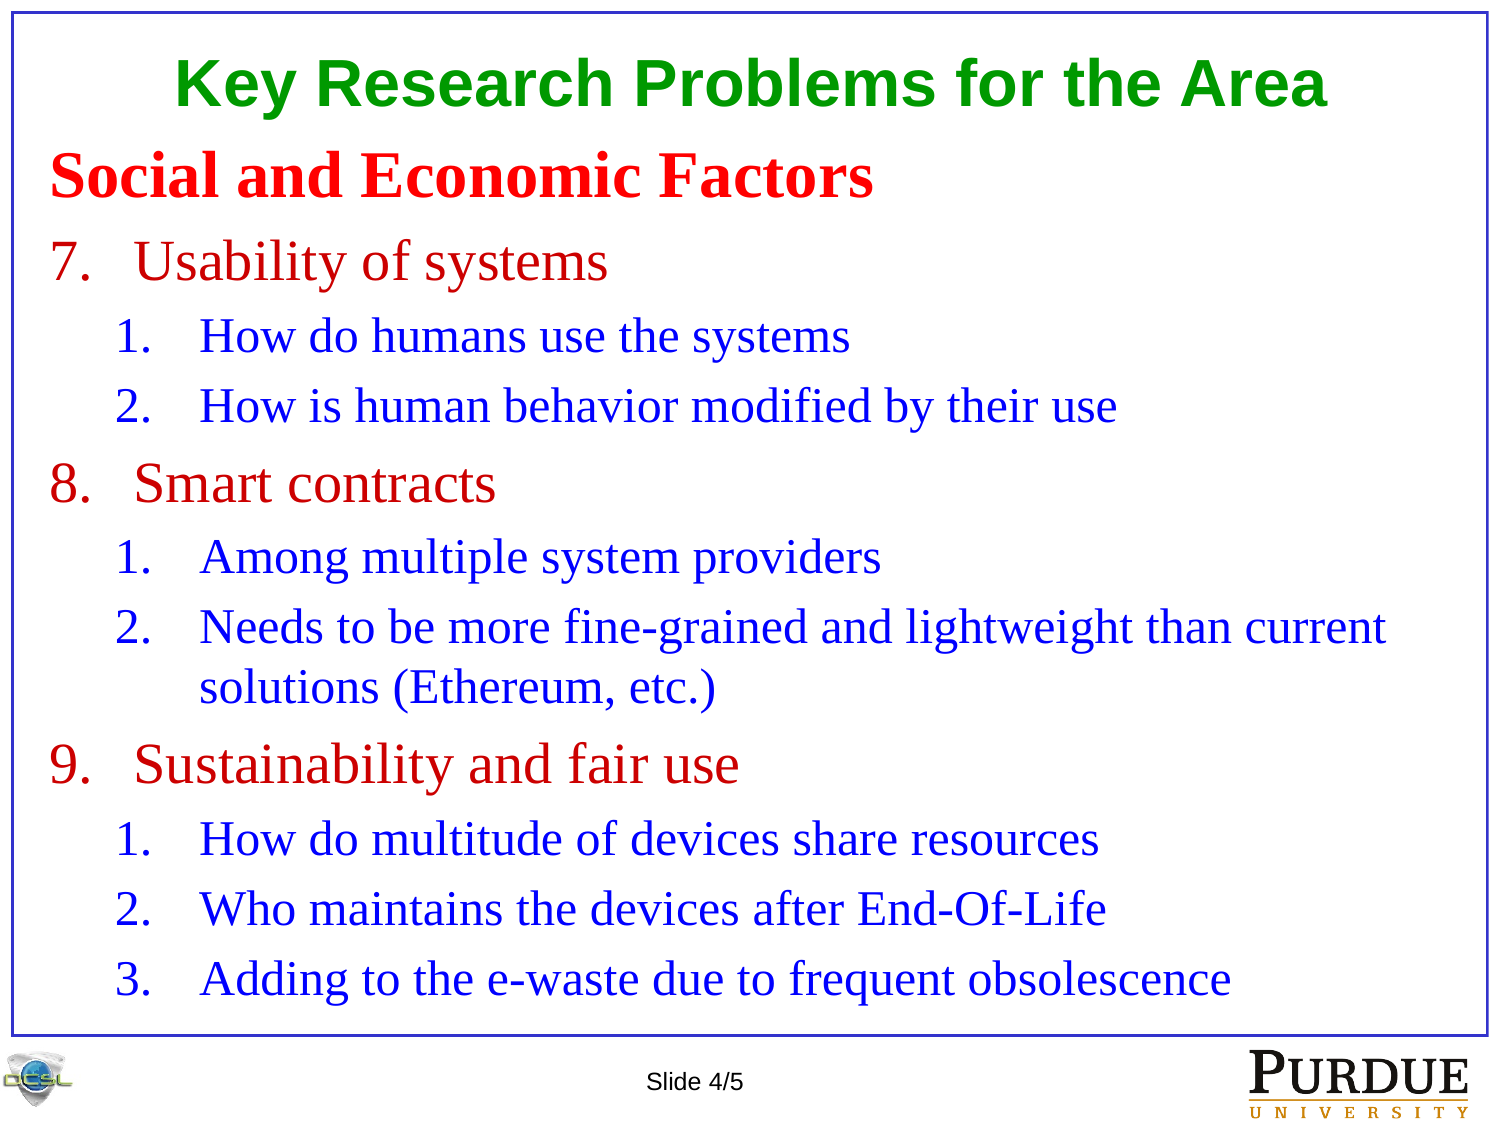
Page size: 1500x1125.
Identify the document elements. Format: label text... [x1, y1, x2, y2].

title Key Research Problems for the Area [35, 35, 1468, 123]
list Social and Economic Factors Usability of systems How do humans use the systems How is human behavior modified by their use Smart contracts Among multiple system providers Needs to be more fine-grained and lightweight than current solutions (Ethereum, etc.) Sustainability and fair use How do multitude of devices share resources Who maintains the devices after End-Of-Life Adding to the e-waste due to frequent obsolescence [34, 123, 1468, 1015]
picture [1235, 1042, 1483, 1125]
picture [0, 1041, 81, 1119]
